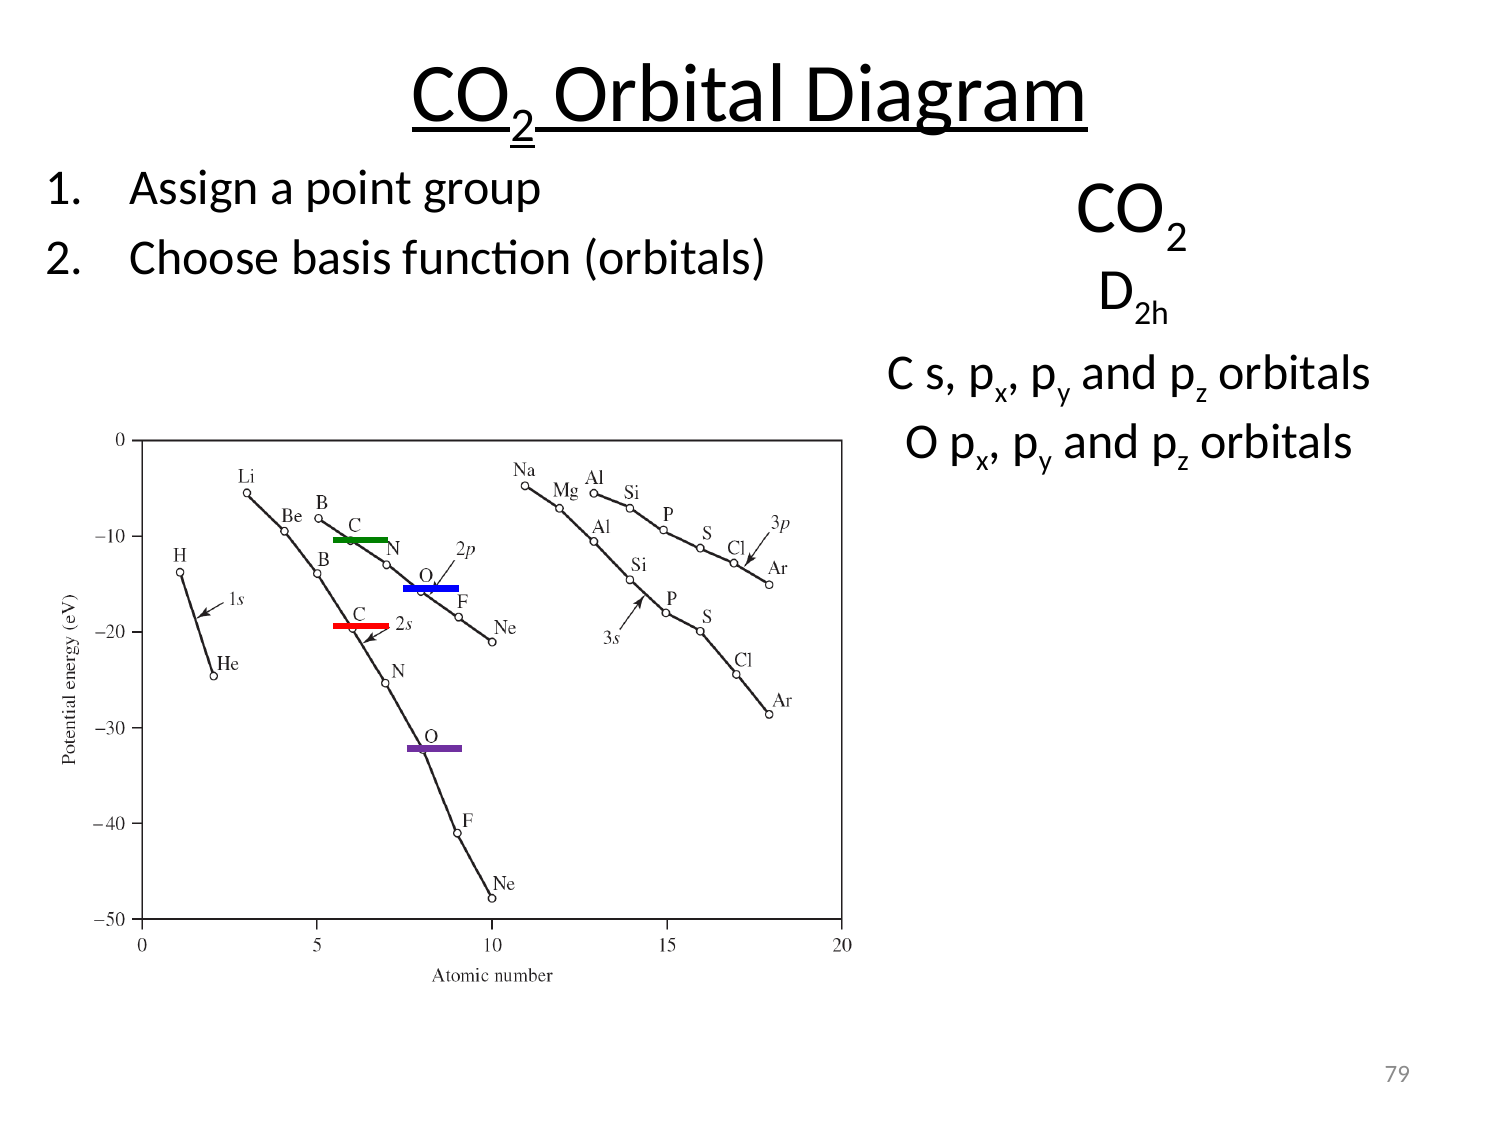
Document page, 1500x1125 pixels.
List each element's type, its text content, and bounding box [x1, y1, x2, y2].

text_box C s, px, py and pz orbitals O px, py and pz orbitals [838, 332, 1420, 484]
text_box D2h [919, 244, 1349, 339]
text_box Assign a point group Choose basis function (orbitals) [30, 147, 1381, 565]
text_box CO2 [1041, 150, 1223, 244]
slide_number 79 [1074, 1042, 1425, 1103]
text_box CO2 Orbital Diagram [74, 0, 1425, 189]
picture [39, 404, 900, 1004]
